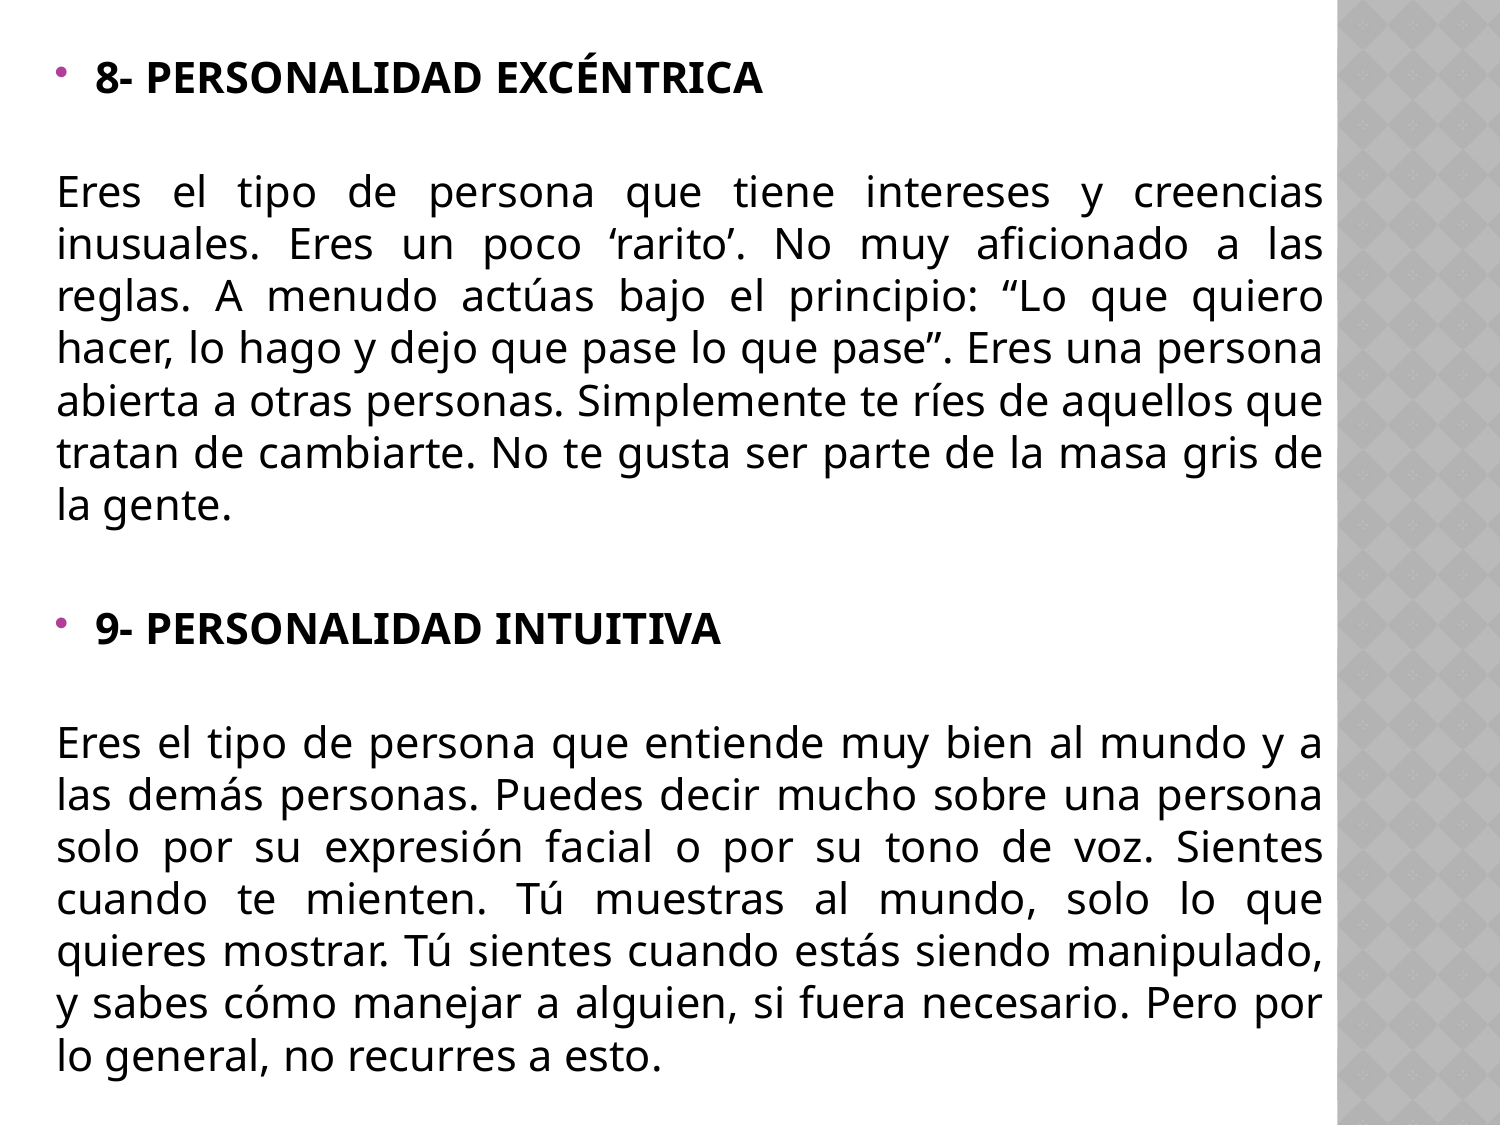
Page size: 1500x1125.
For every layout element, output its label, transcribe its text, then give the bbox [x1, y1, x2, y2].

list 8- PERSONALIDAD EXCÉNTRICA Eres el tipo de persona que tiene intereses y creencias inusuales. Eres un poco ‘rarito’. No muy aficionado a las reglas. A menudo actúas bajo el principio: “Lo que quiero hacer, lo hago y dejo que pase lo que pase”. Eres una persona abierta a otras personas. Simplemente te ríes de aquellos que tratan de cambiarte. No te gusta ser parte de la masa gris de la gente. 9- PERSONALIDAD INTUITIVA Eres el tipo de persona que entiende muy bien al mundo y a las demás personas. Puedes decir mucho sobre una persona solo por su expresión facial o por su tono de voz. Sientes cuando te mienten. Tú muestras al mundo, solo lo que quieres mostrar. Tú sientes cuando estás siendo manipulado, y sabes cómo manejar a alguien, si fuera necesario. Pero por lo general, no recurres a esto. [41, 42, 1341, 1094]
